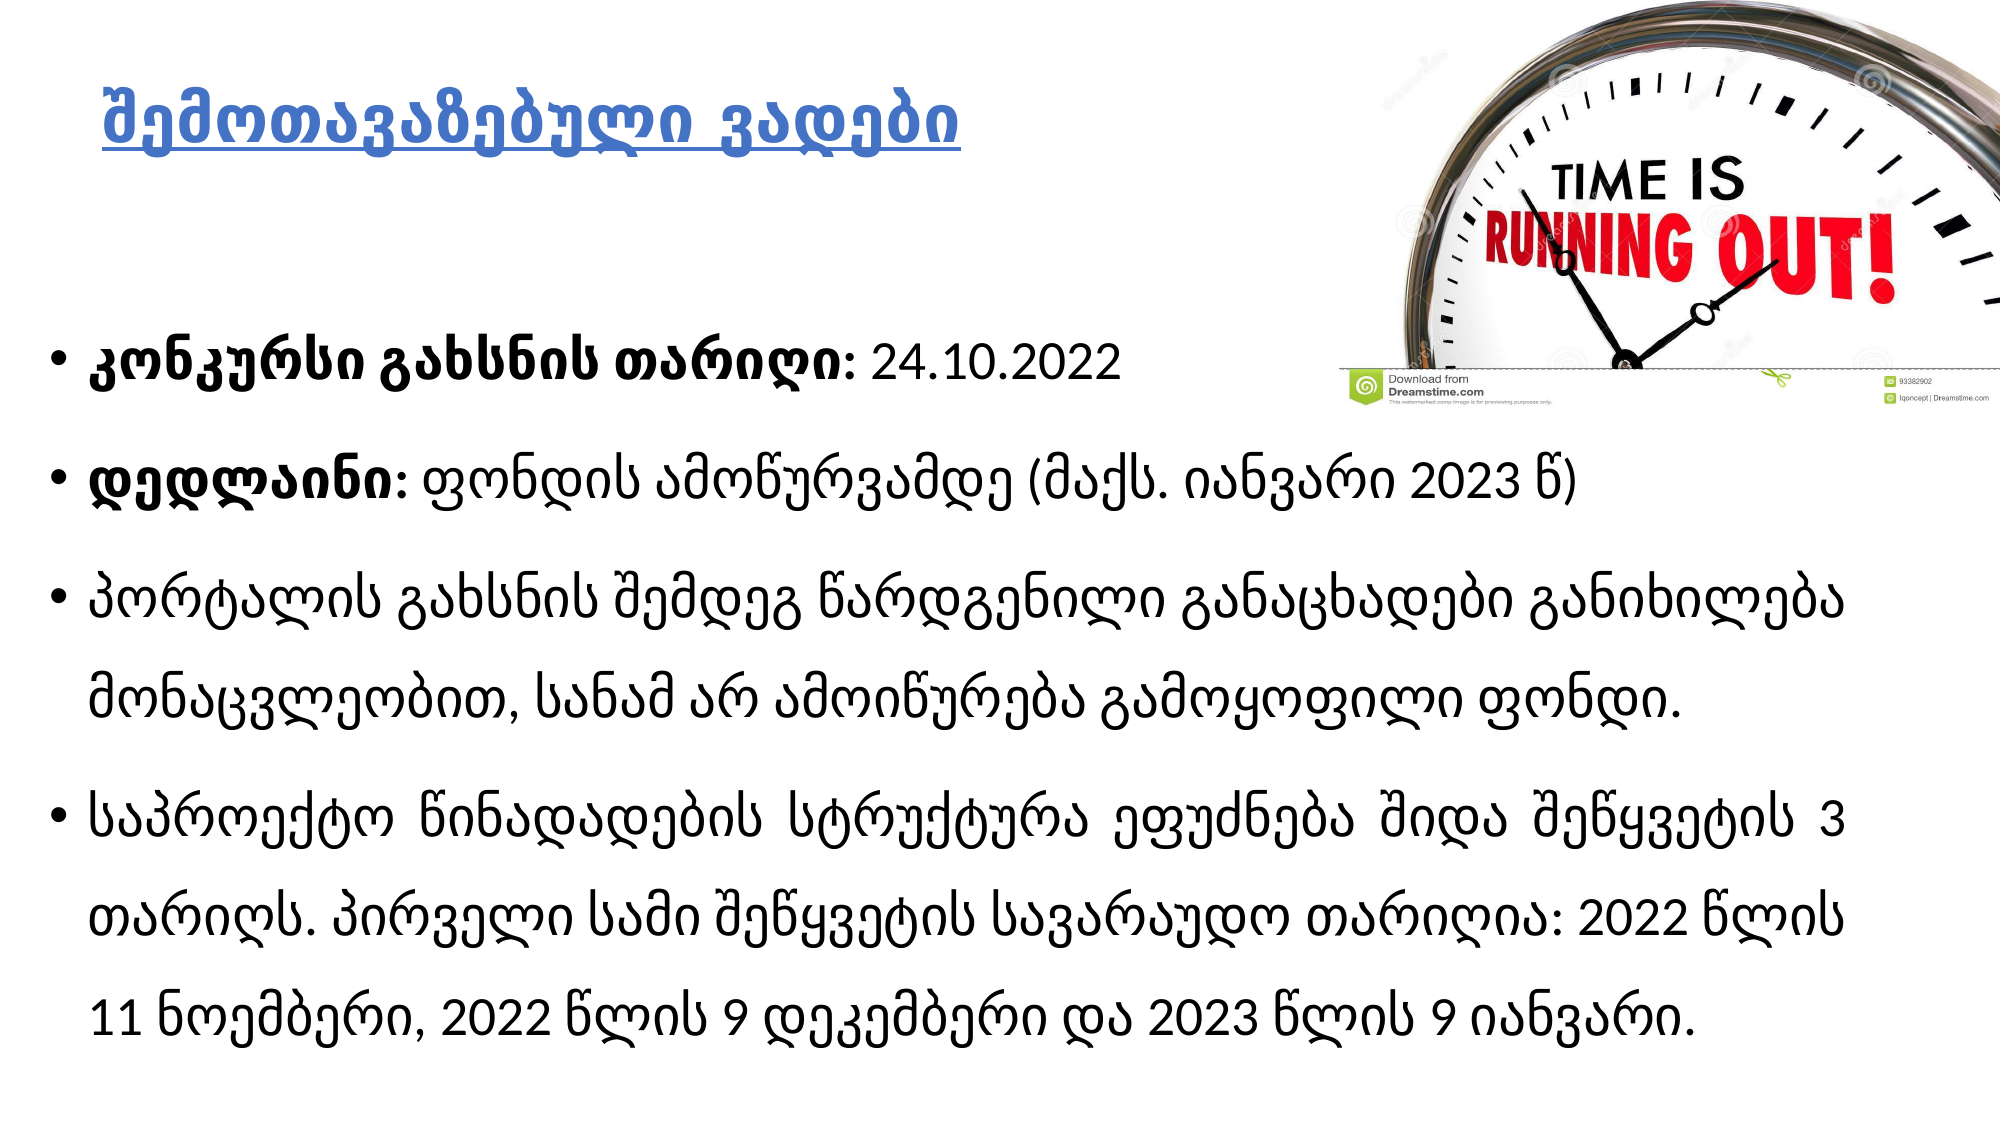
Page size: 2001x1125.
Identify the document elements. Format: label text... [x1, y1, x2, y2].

picture [1339, 0, 2000, 411]
title შემოთავაზებული ვადები [87, 59, 1339, 183]
list კონკურსი გახსნის თარიღი: 24.10.2022 დედლაინი: ფონდის ამოწურვამდე (მაქს. იანვარი 2023 წ) პორტალის გახსნის შემდეგ წარდგენილი განაცხადები განიხილება მონაცვლეობით, სანამ არ ამოიწურება გამოყოფილი ფონდი. საპროექტო წინადადების სტრუქტურა ეფუძნება შიდა შეწყვეტის 3 თარიღს. პირველი სამი შეწყვეტის სავარაუდო თარიღია: 2022 წლის 11 ნოემბერი, 2022 წლის 9 დეკემბერი და 2023 წლის 9 იანვარი. [34, 283, 1863, 1125]
